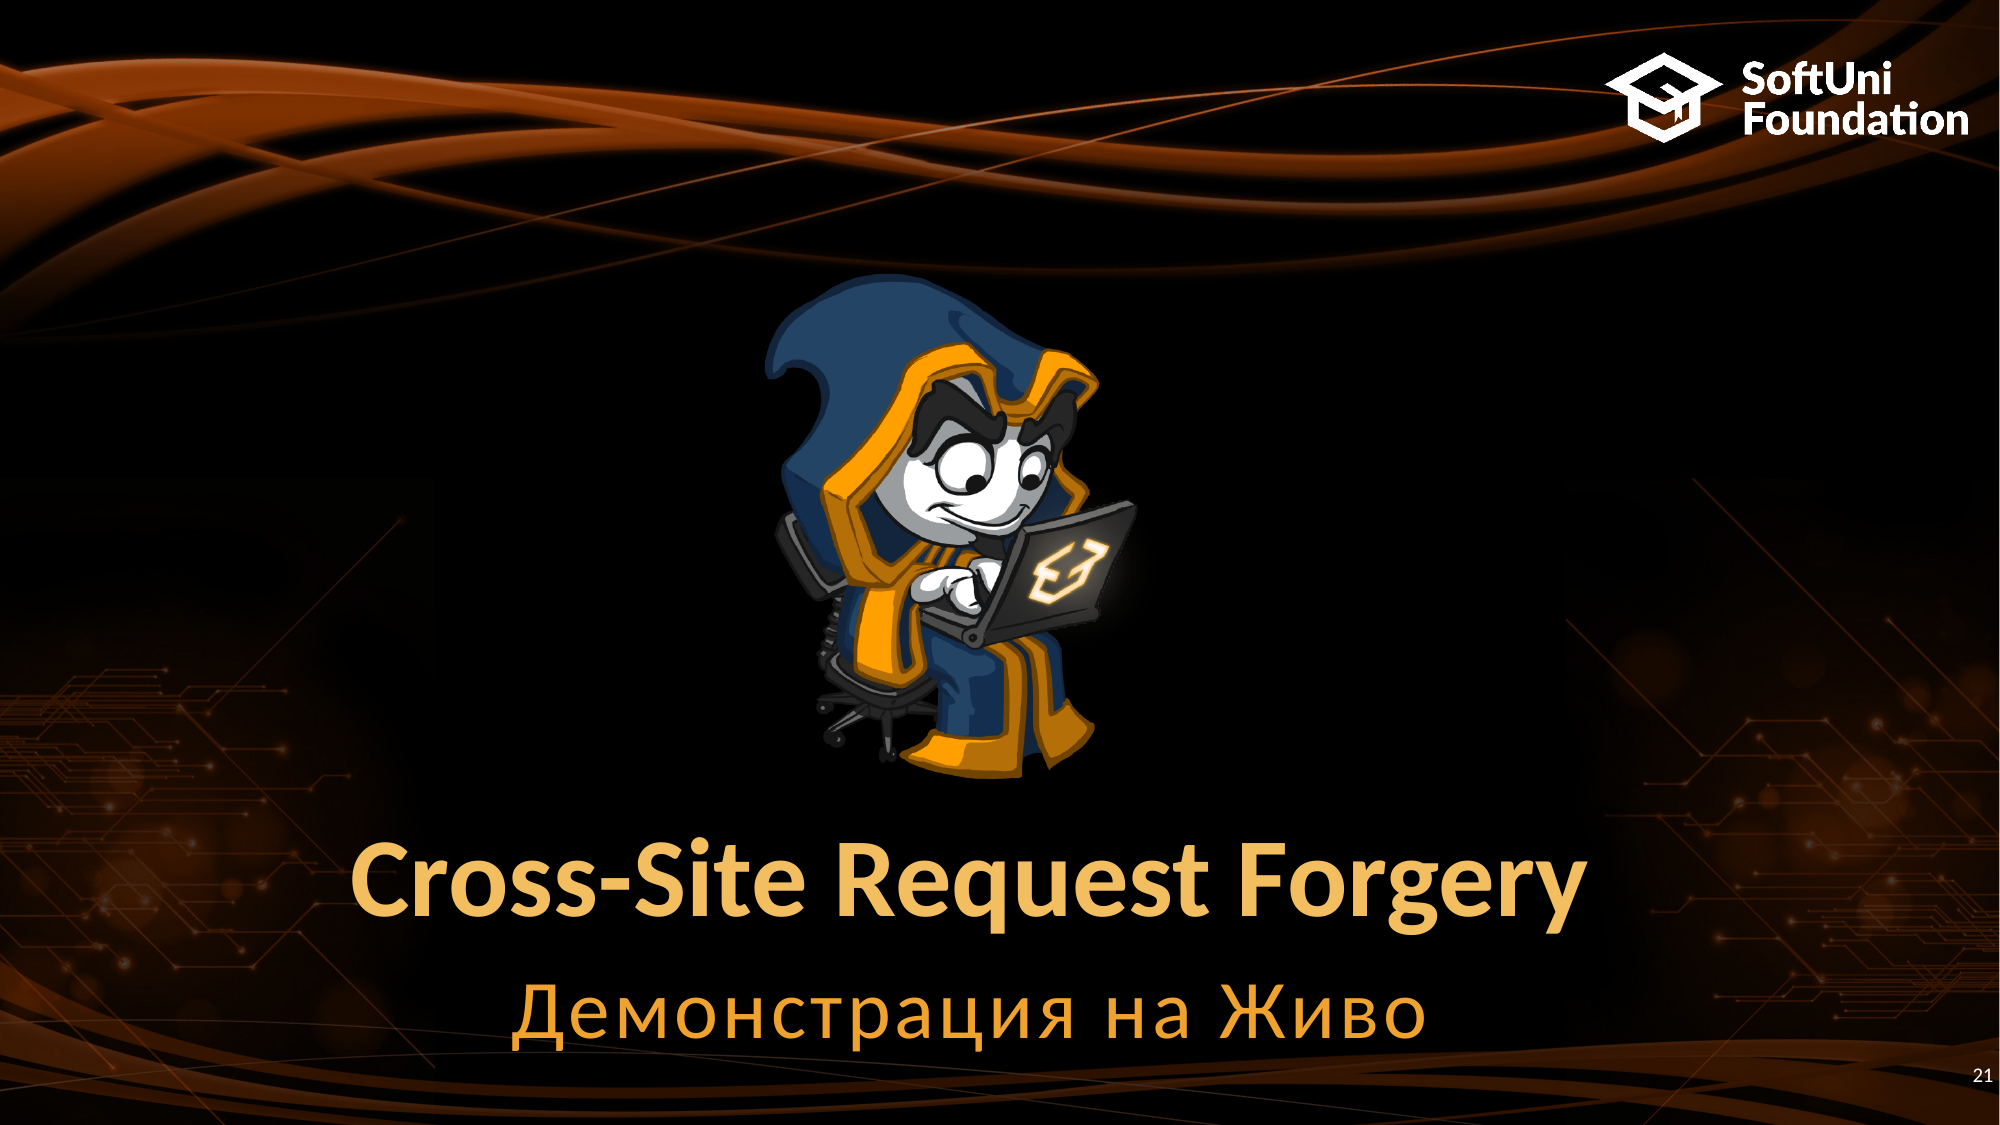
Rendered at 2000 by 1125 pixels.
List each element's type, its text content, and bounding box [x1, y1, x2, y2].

picture [0, 0, 2000, 1125]
list Демонстрация на Живо [237, 944, 1704, 1058]
slide_number 21 [1929, 1049, 2000, 1100]
title Cross-Site Request Forgery [237, 812, 1704, 944]
